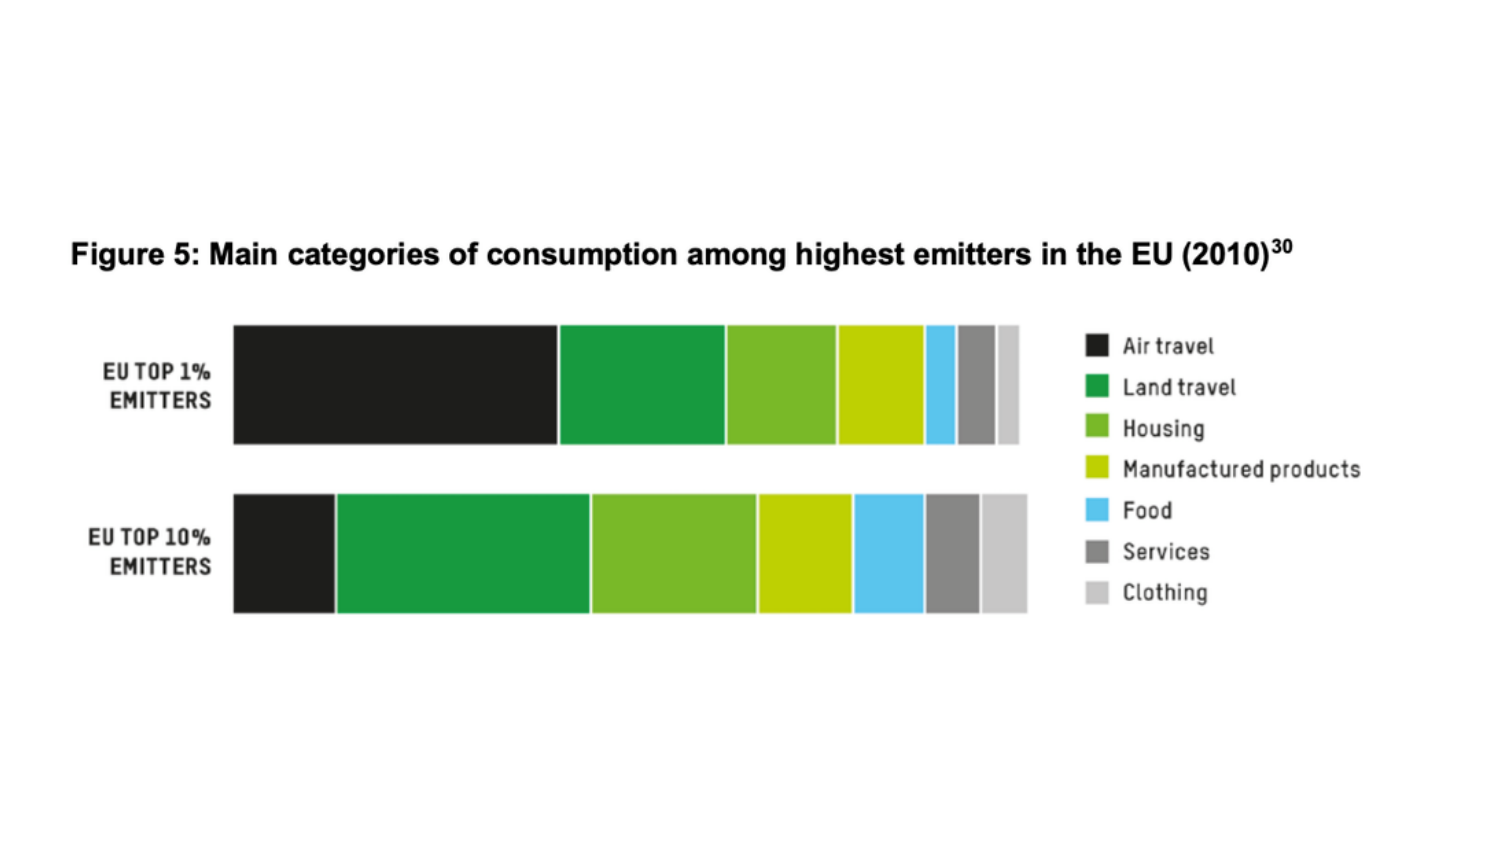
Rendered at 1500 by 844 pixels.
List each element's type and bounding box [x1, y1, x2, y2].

picture [28, 206, 1500, 657]
